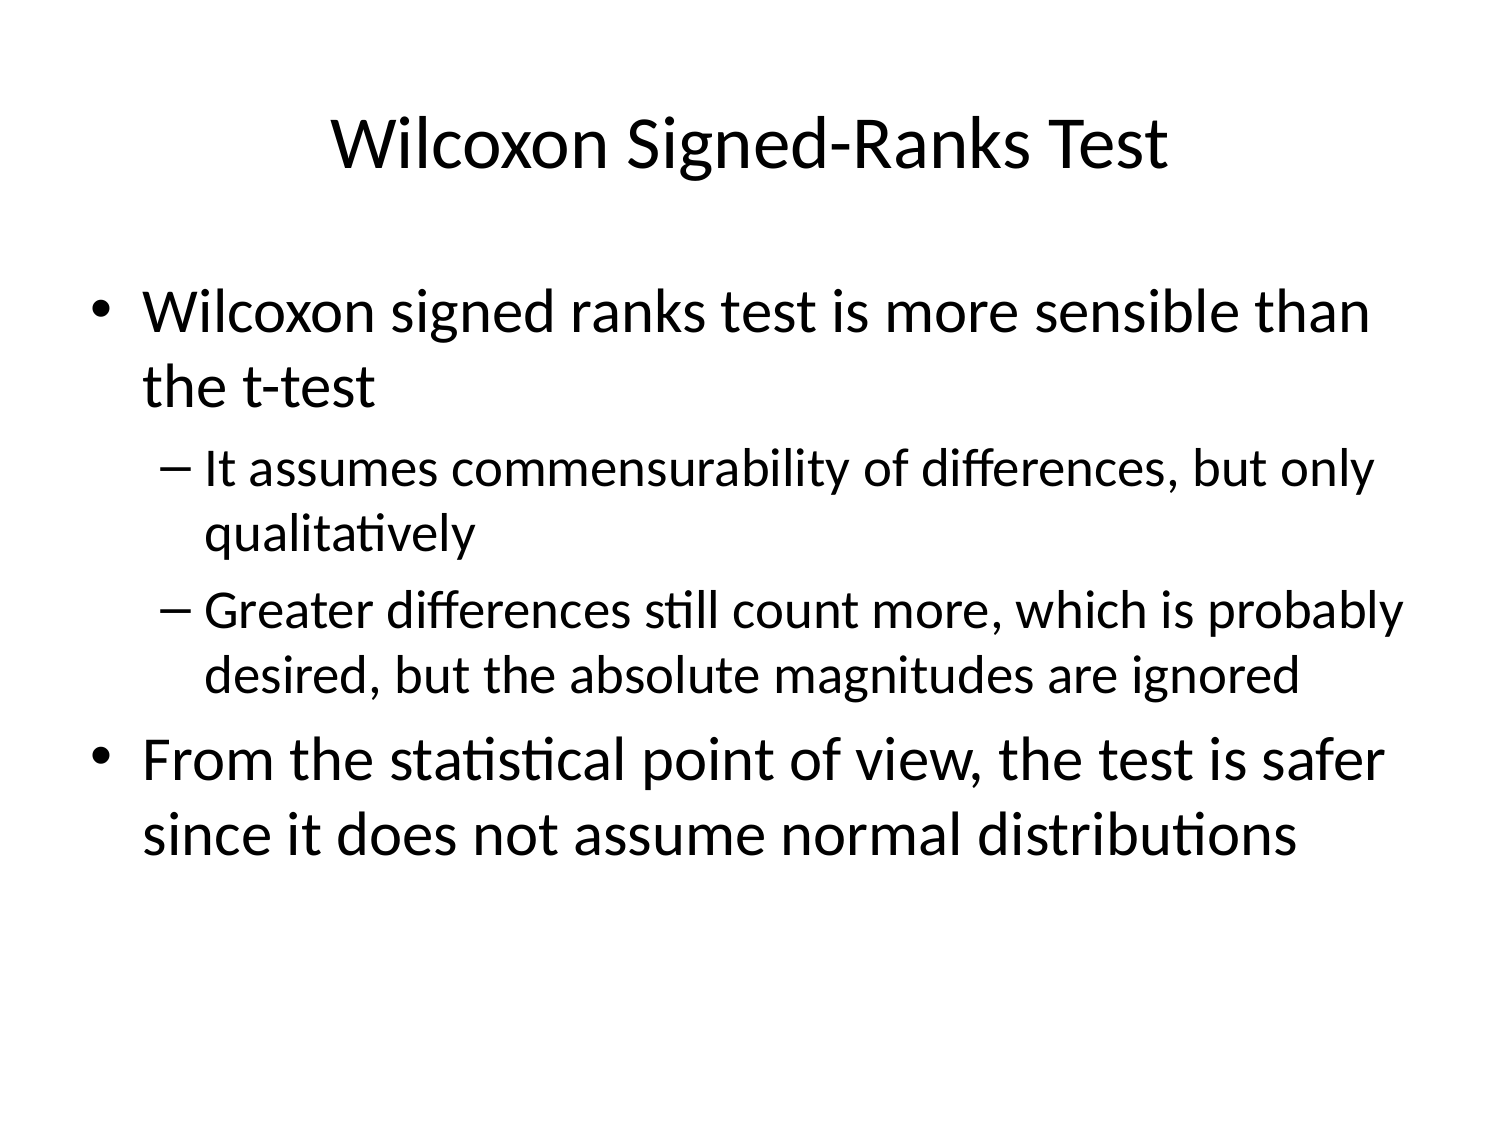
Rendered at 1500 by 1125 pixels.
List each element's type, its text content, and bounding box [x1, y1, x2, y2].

list Wilcoxon signed ranks test is more sensible than the t-test It assumes commensurability of differences, but only qualitatively Greater differences still count more, which is probably desired, but the absolute magnitudes are ignored From the statistical point of view, the test is safer since it does not assume normal distributions [75, 262, 1425, 1005]
title Wilcoxon Signed-Ranks Test [75, 45, 1425, 233]
